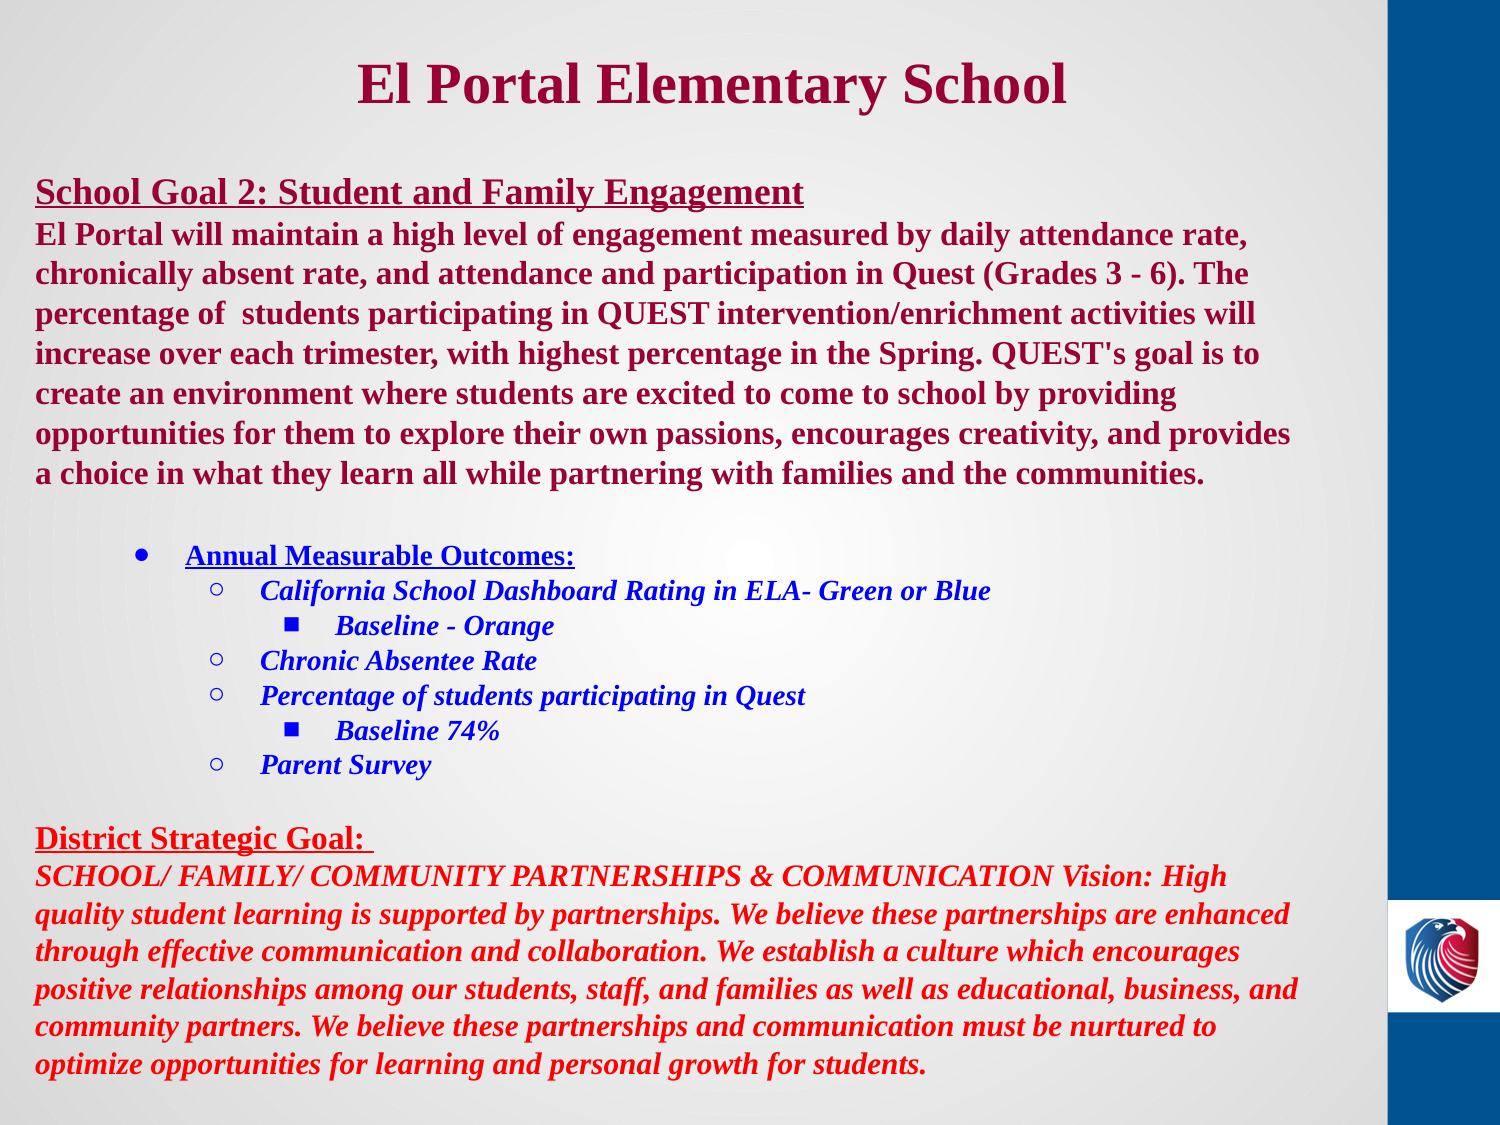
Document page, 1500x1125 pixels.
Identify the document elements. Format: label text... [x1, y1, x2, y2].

text_box School Goal 2: Student and Family Engagement El Portal will maintain a high level of engagement measured by daily attendance rate, chronically absent rate, and attendance and participation in Quest (Grades 3 - 6). The percentage of students participating in QUEST intervention/enrichment activities will increase over each trimester, with highest percentage in the Spring. QUEST's goal is to create an environment where students are excited to come to school by providing opportunities for them to explore their own passions, encourages creativity, and provides a choice in what they learn all while partnering with families and the communities. Annual Measurable Outcomes: California School Dashboard Rating in ELA- Green or Blue Baseline - Orange Chronic Absentee Rate Percentage of students participating in Quest Baseline 74% Parent Survey District Strategic Goal: SCHOOL/ FAMILY/ COMMUNITY PARTNERSHIPS & COMMUNICATION Vision: High quality student learning is supported by partnerships. We believe these partnerships are enhanced through effective communication and collaboration. We establish a culture which encourages positive relationships among our students, staff, and families as well as educational, business, and community partners. We believe these partnerships and communication must be nurtured to optimize opportunities for learning and personal growth for students. [19, 159, 1332, 1102]
text_box El Portal Elementary School [149, 37, 1275, 124]
picture [1399, 912, 1486, 1008]
